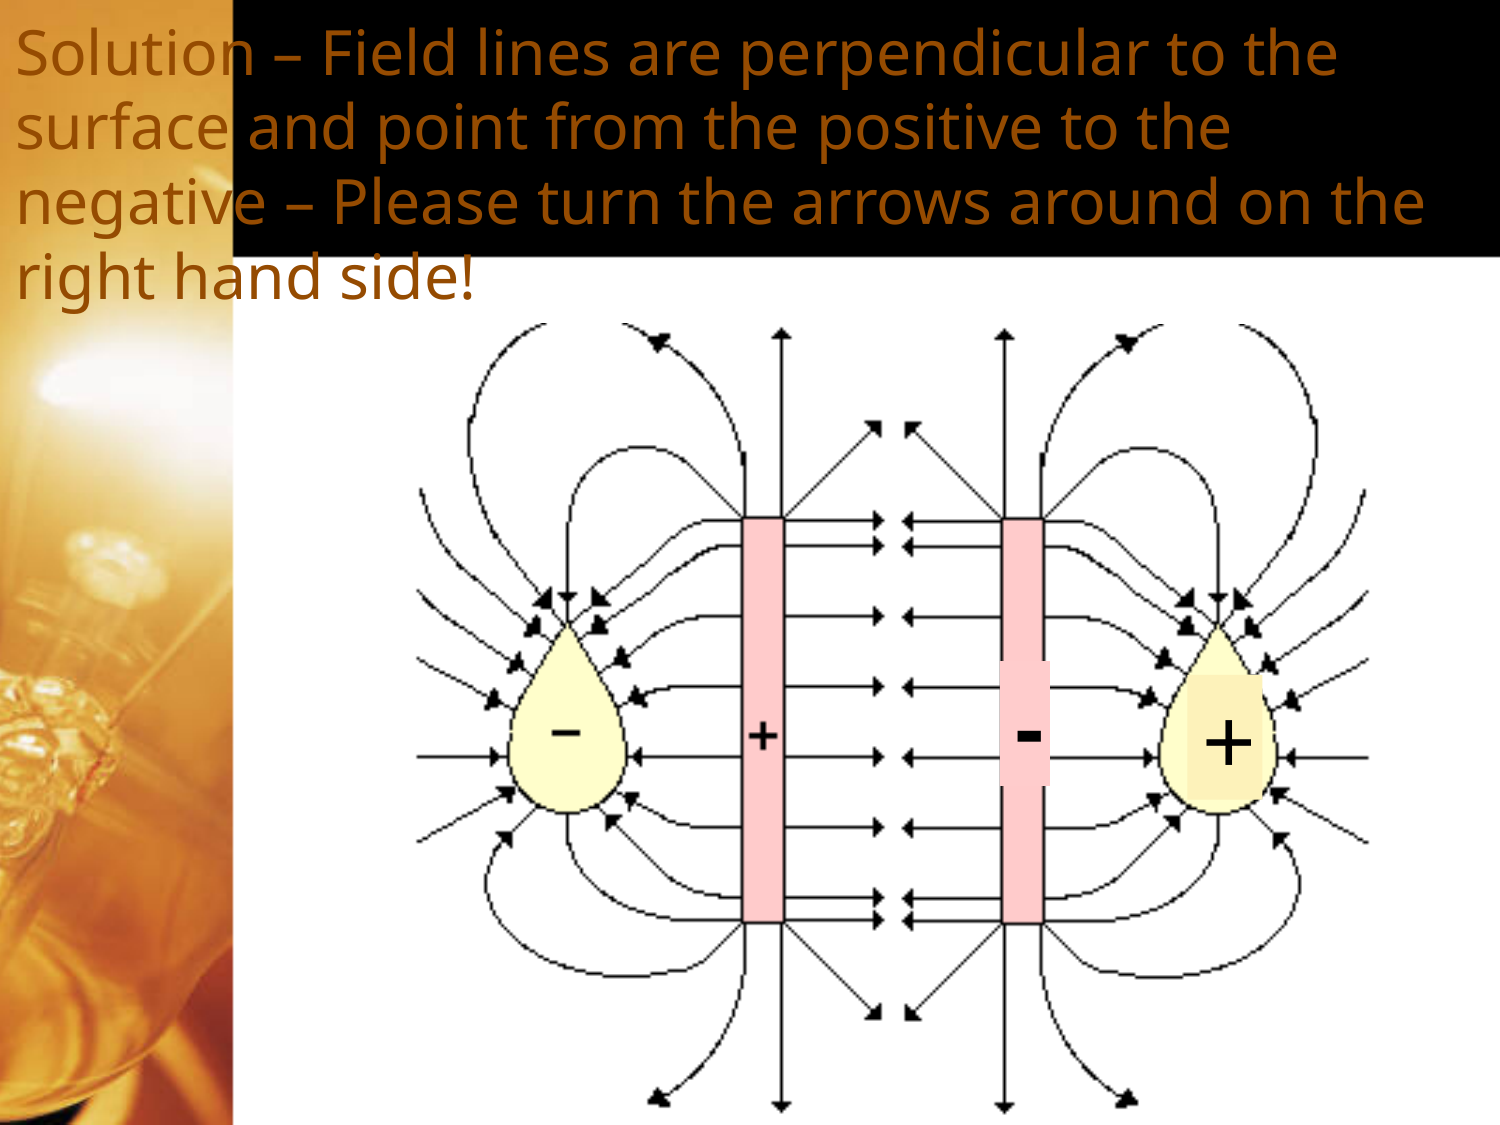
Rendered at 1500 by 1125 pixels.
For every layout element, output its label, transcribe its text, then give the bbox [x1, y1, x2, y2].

title Solution – Field lines are perpendicular to the surface and point from the positive to the negative – Please turn the arrows around on the right hand side! [0, 0, 1500, 326]
picture [0, 323, 1500, 1125]
